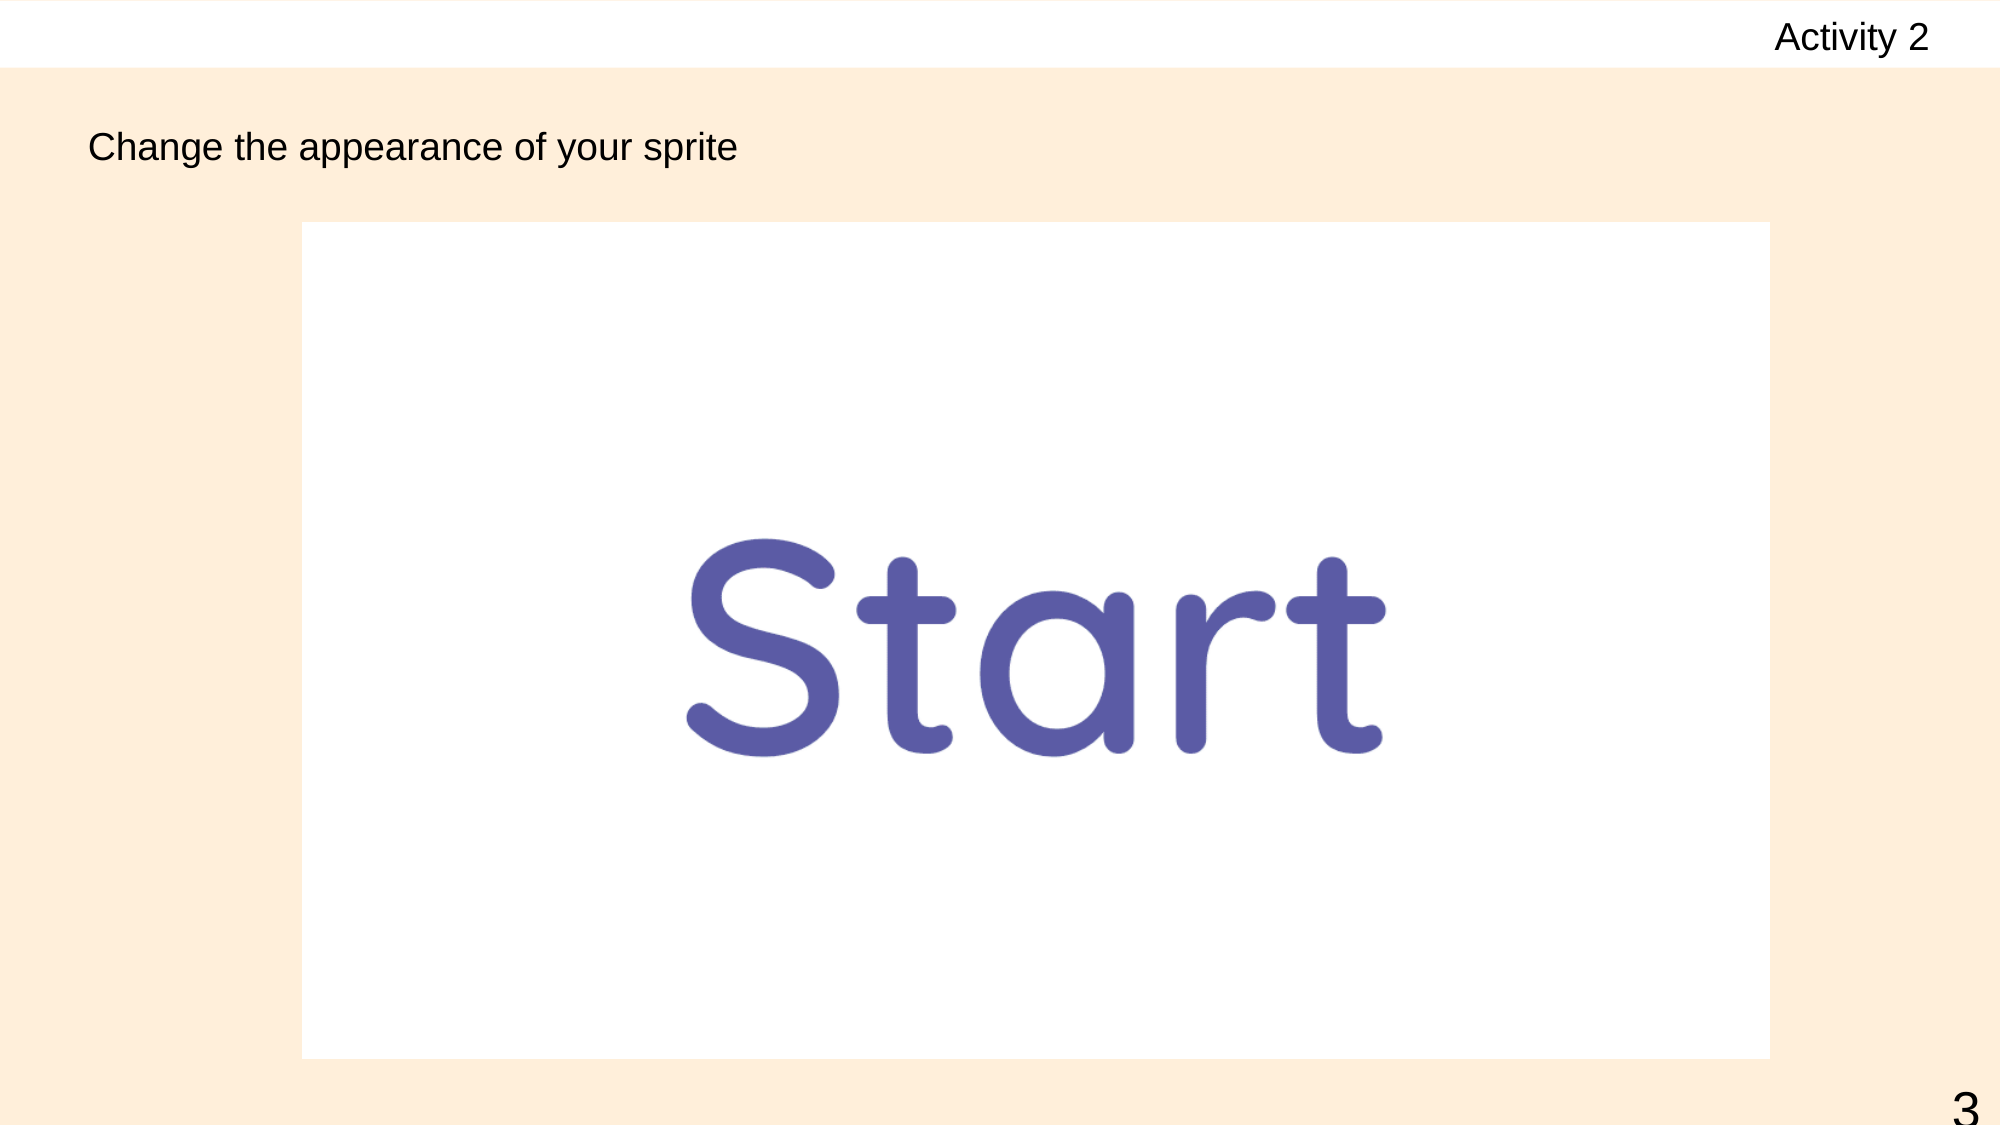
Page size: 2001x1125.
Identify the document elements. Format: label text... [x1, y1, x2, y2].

subtitle Activity 2 [1149, 0, 1930, 69]
slide_number 39 [1931, 1056, 2000, 1125]
title Change the appearance of your sprite [67, 67, 1932, 223]
picture [302, 222, 1770, 1059]
